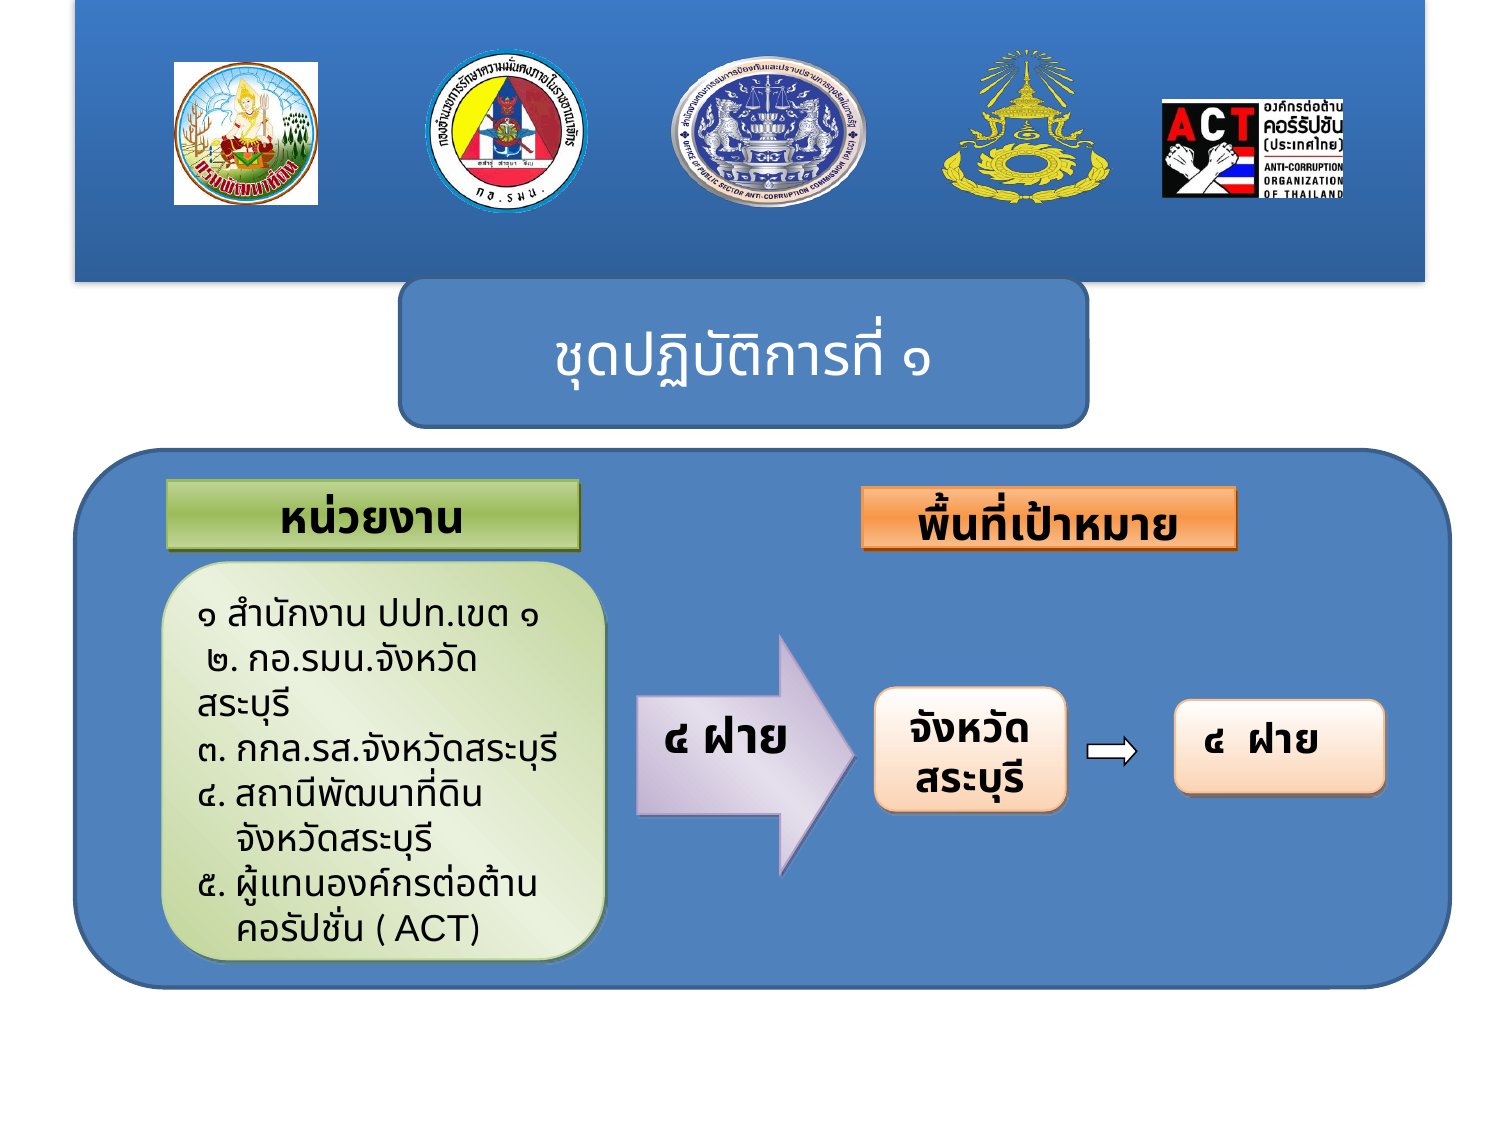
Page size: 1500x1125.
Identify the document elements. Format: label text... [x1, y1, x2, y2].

text_box หน่วยงาน [167, 480, 579, 548]
text_box ๑ สำนักงาน ปปท.เขต ๑ ๒. กอ.รมน.จังหวัดสระบุรี ๓. กกล.รส.จังหวัดสระบุรี ๔. สถานีพัฒนาที่ดิน จังหวัดสระบุรี ๕. ผู้แทนองค์กรต่อต้าน คอรัปชั่น ( ACT) [162, 562, 604, 960]
picture [1162, 99, 1343, 198]
picture [938, 49, 1113, 205]
picture [424, 49, 497, 213]
text_box [72, 447, 1453, 990]
picture [662, 49, 875, 214]
picture [522, 144, 588, 213]
picture [517, 49, 588, 118]
text_box [1087, 737, 1137, 766]
text_box ชุดปฏิบัติการที่ ๑ [397, 274, 1090, 429]
text_box จังหวัดสระบุรี [874, 687, 1066, 811]
text_box พื้นที่เป้าหมาย [862, 487, 1235, 547]
title [75, 0, 1425, 282]
text_box ๔ ฝาย [637, 637, 854, 873]
picture [430, 52, 584, 209]
picture [174, 62, 318, 205]
text_box ๔ ฝาย [1175, 699, 1385, 793]
